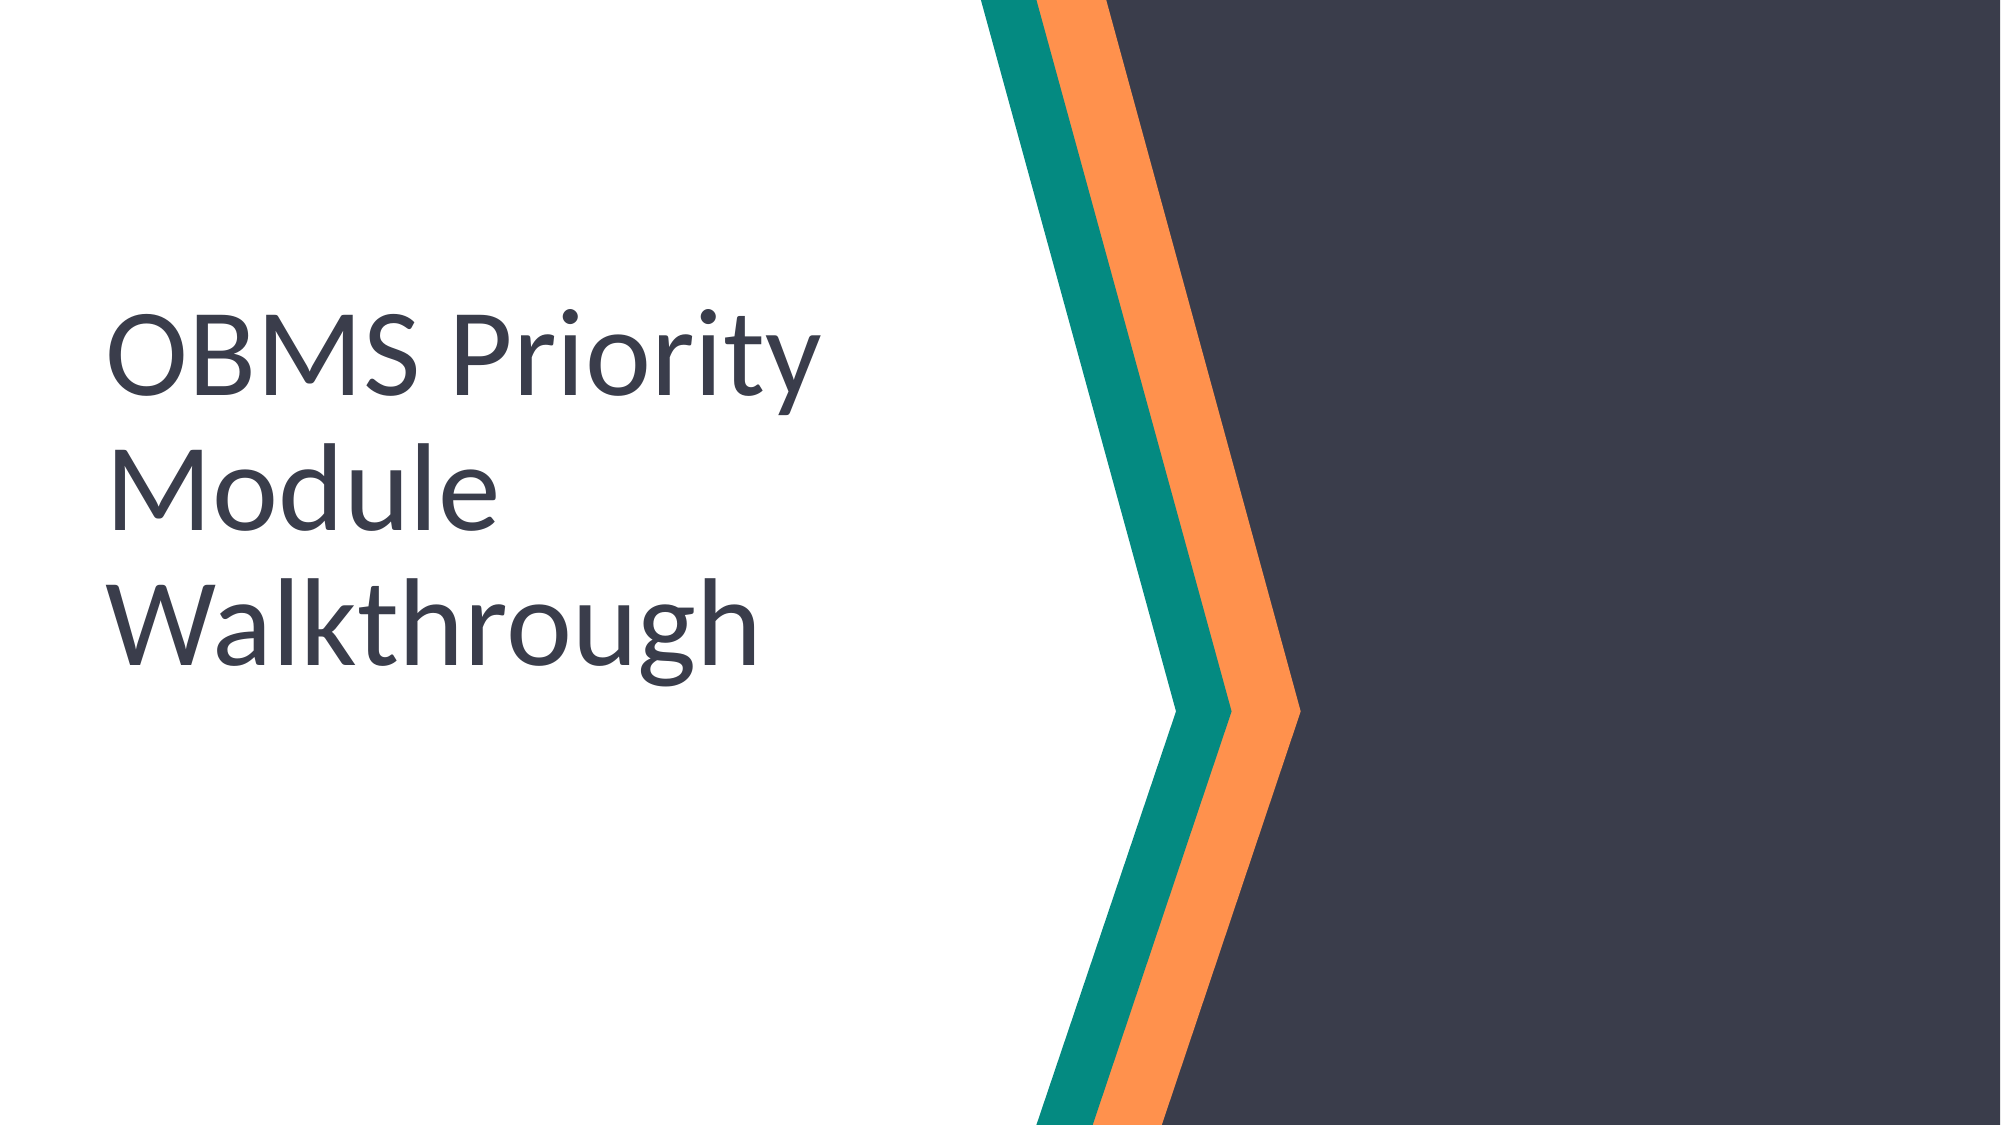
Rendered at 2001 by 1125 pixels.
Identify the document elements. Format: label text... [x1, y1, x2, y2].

title OBMS Priority Module Walkthrough [90, 590, 1132, 701]
